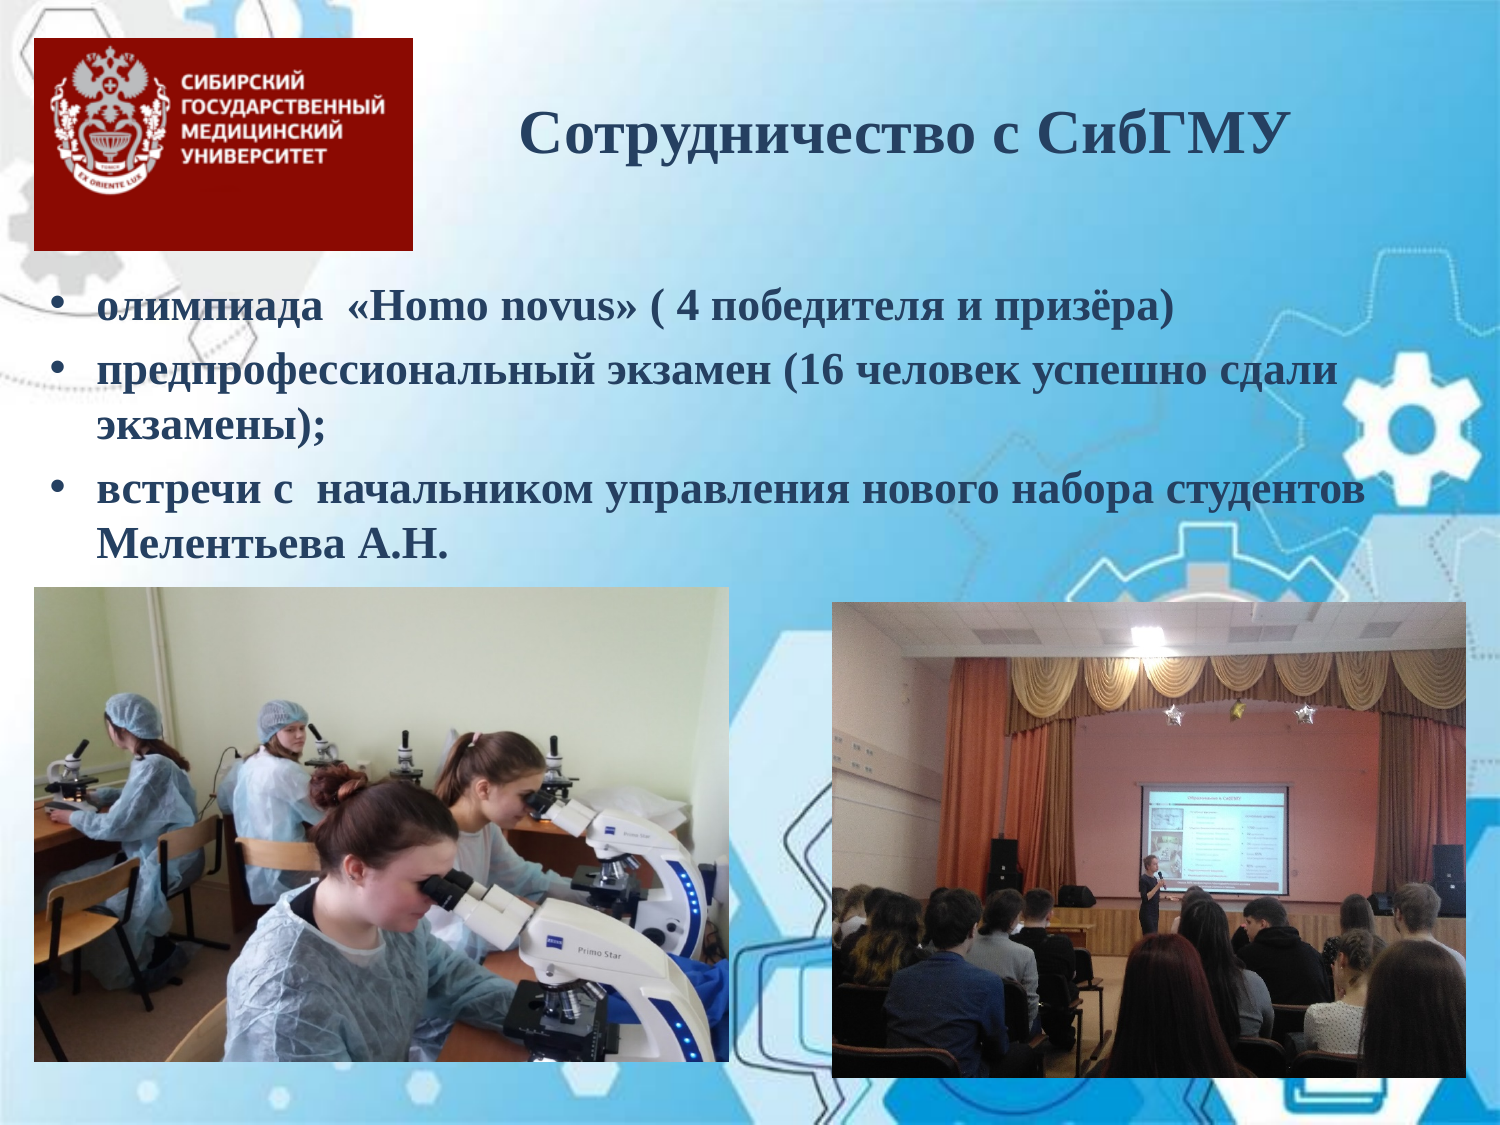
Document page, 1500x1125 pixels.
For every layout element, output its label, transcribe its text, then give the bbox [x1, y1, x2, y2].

list олимпиада «Homo novus» ( 4 победителя и призёра) предпрофессиональный экзамен (16 человек успешно сдали экзамены); встречи с начальником управления нового набора студентов Мелентьева А.Н. [34, 267, 1466, 578]
title Сотрудничество с СибГМУ [462, 35, 1350, 223]
picture [0, 0, 1500, 1125]
